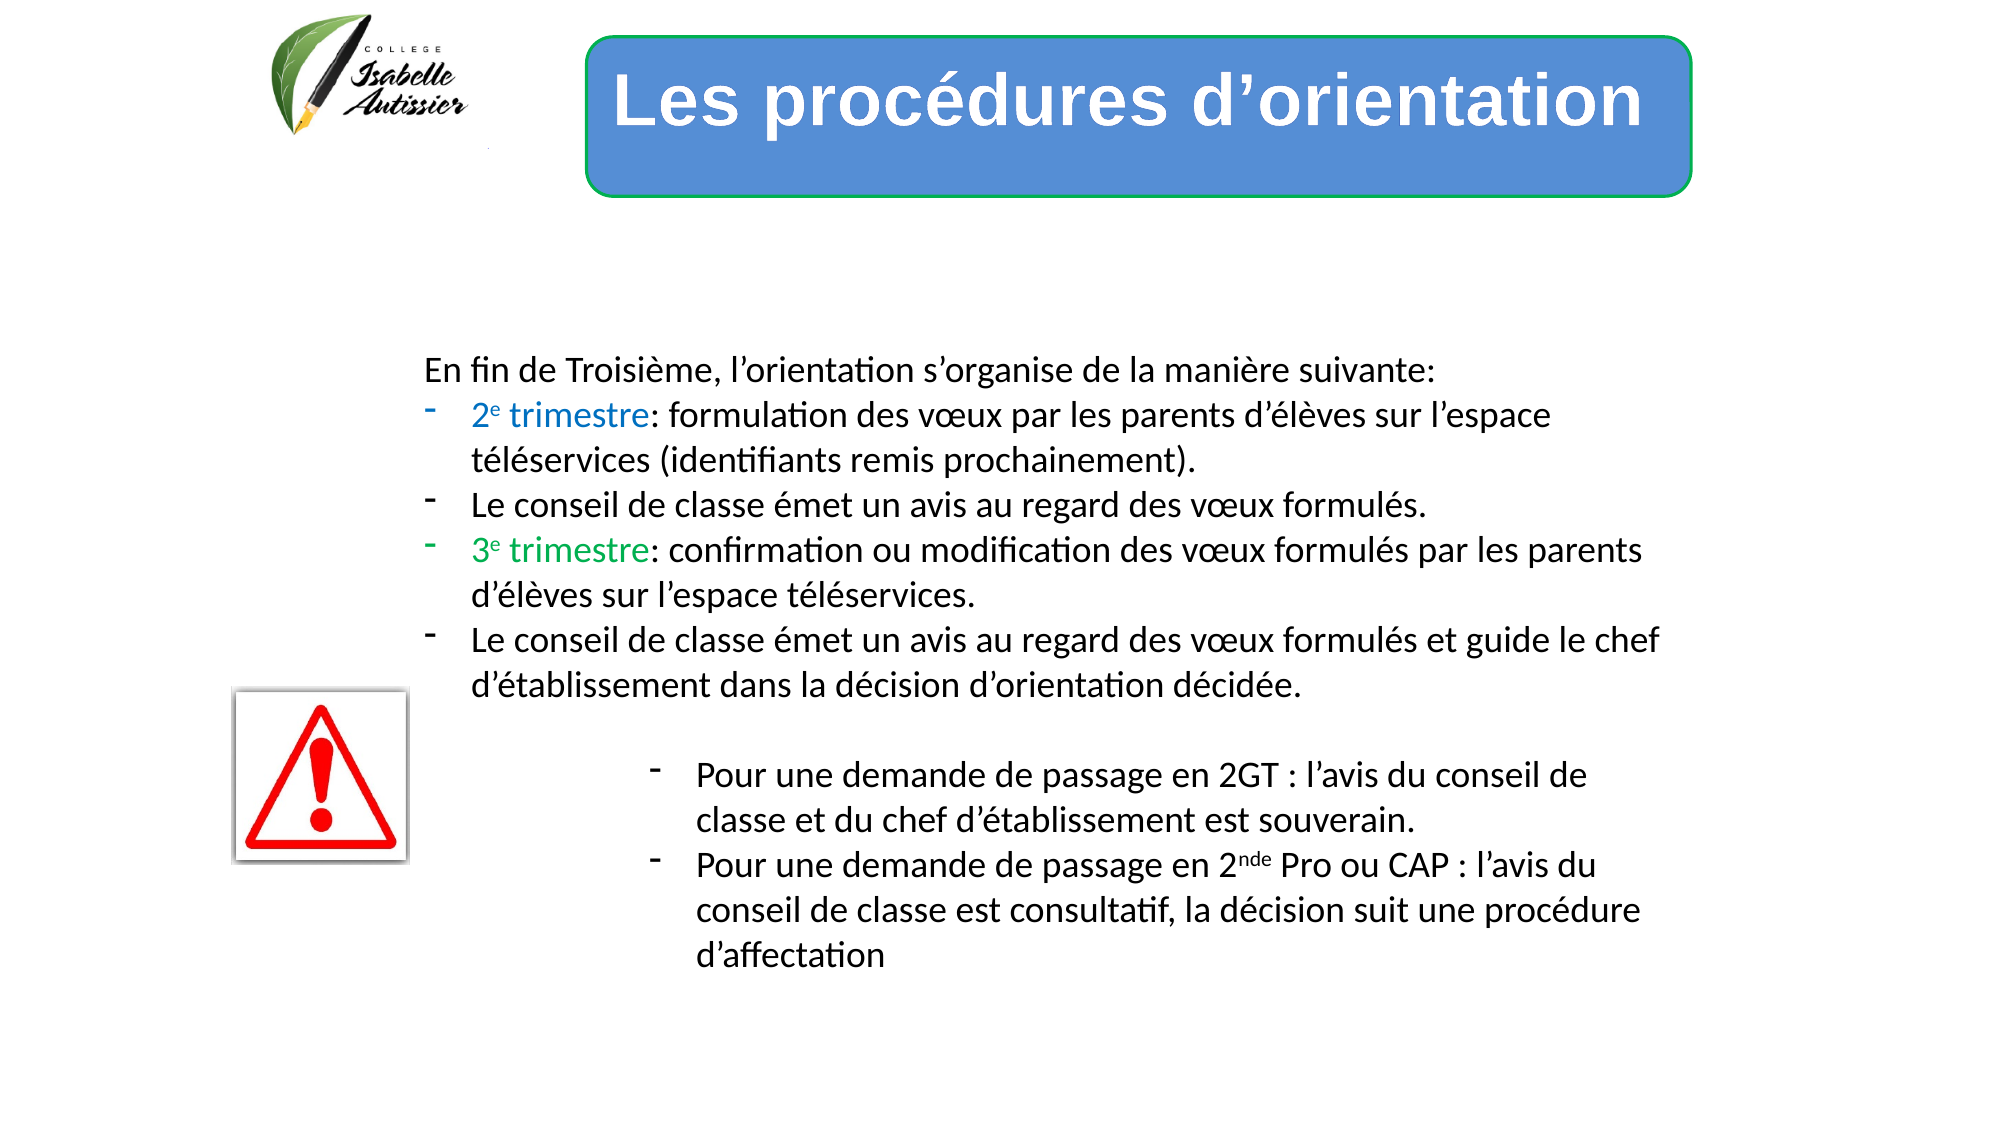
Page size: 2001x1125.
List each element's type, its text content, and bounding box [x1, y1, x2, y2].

text_box Les procédures d’orientation [586, 36, 1692, 197]
picture [250, 0, 490, 149]
picture [231, 686, 410, 865]
text_box En fin de Troisième, l’orientation s’organise de la manière suivante: 2e trimestre: formulation des vœux par les parents d’élèves sur l’espace téléservices (identifiants remis prochainement). Le conseil de classe émet un avis au regard des vœux formulés. 3e trimestre: confirmation ou modification des vœux formulés par les parents d’élèves sur l’espace téléservices. Le conseil de classe émet un avis au regard des vœux formulés et guide le chef d’établissement dans la décision d’orientation décidée. Pour une demande de passage en 2GT : l’avis du conseil de classe et du chef d’établissement est souverain. Pour une demande de passage en 2nde Pro ou CAP : l’avis du conseil de classe est consultatif, la décision suit une procédure d’affectation [409, 337, 1692, 1028]
